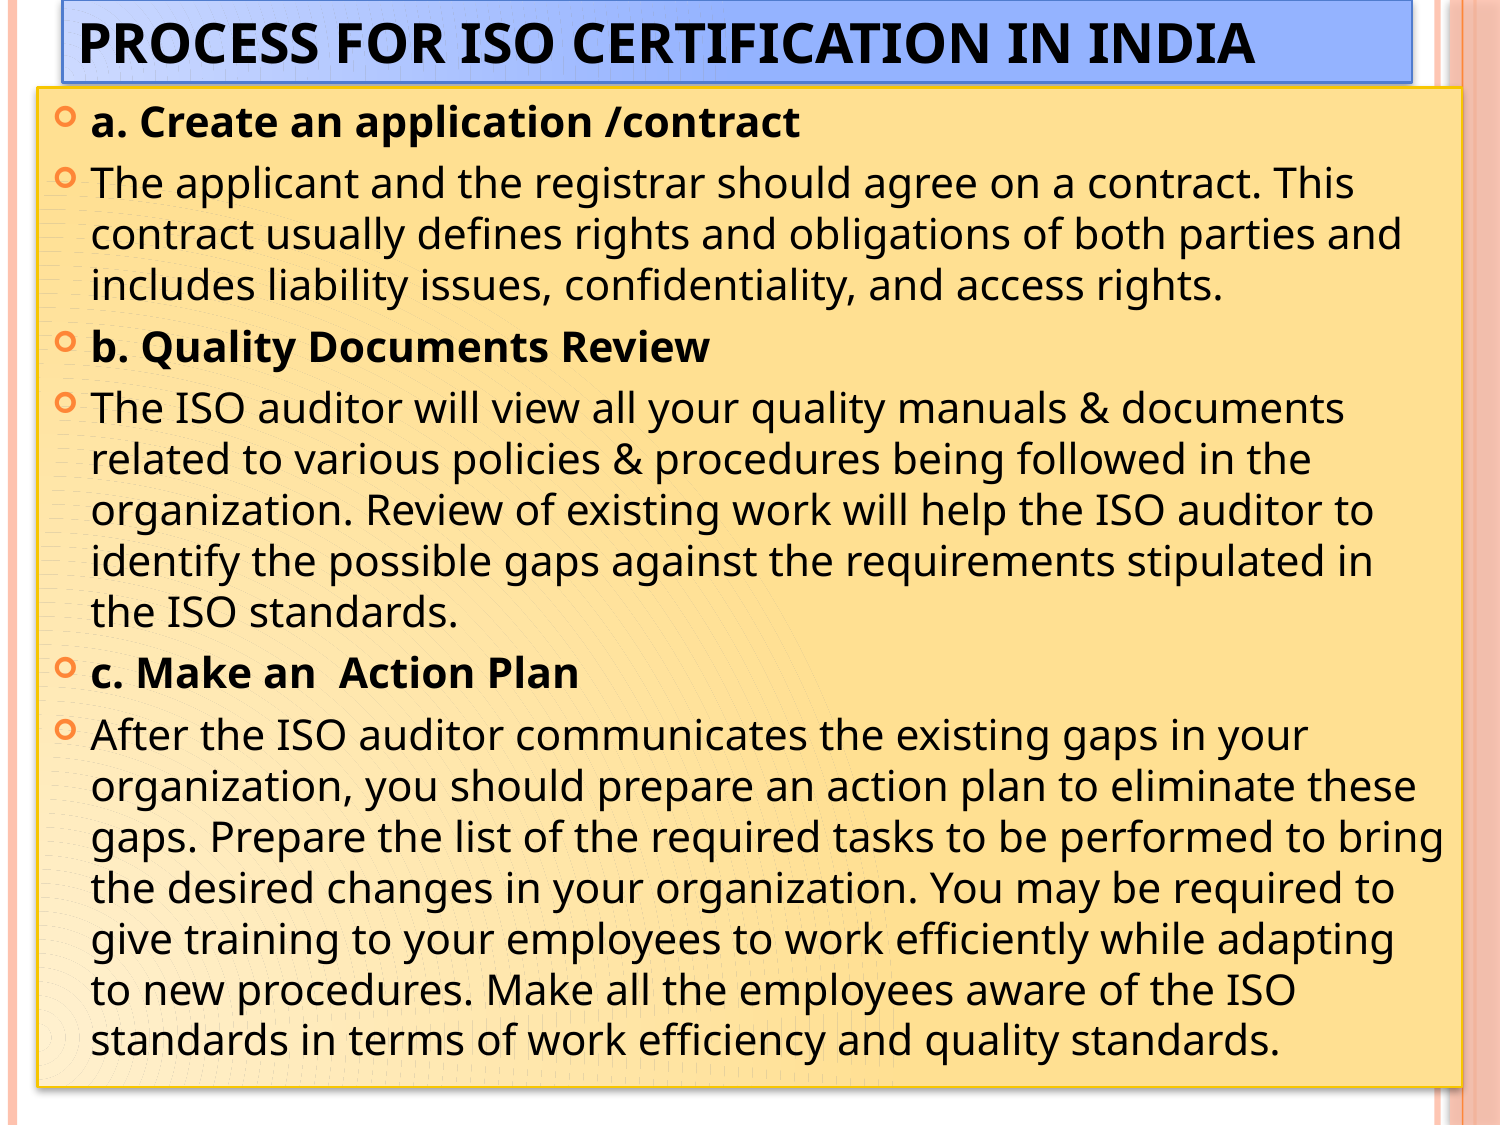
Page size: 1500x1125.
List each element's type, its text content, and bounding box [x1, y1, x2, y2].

list a. Create an application /contract The applicant and the registrar should agree on a contract. This contract usually defines rights and obligations of both parties and includes liability issues, confidentiality, and access rights. b. Quality Documents Review The ISO auditor will view all your quality manuals & documents related to various policies & procedures being followed in the organization. Review of existing work will help the ISO auditor to identify the possible gaps against the requirements stipulated in the ISO standards. c. Make an Action Plan After the ISO auditor communicates the existing gaps in your organization, you should prepare an action plan to eliminate these gaps. Prepare the list of the required tasks to be performed to bring the desired changes in your organization. You may be required to give training to your employees to work efficiently while adapting to new procedures. Make all the employees aware of the ISO standards in terms of work efficiency and quality standards. [36, 86, 1463, 1088]
title Process for ISO Certification in India [61, 0, 1413, 84]
